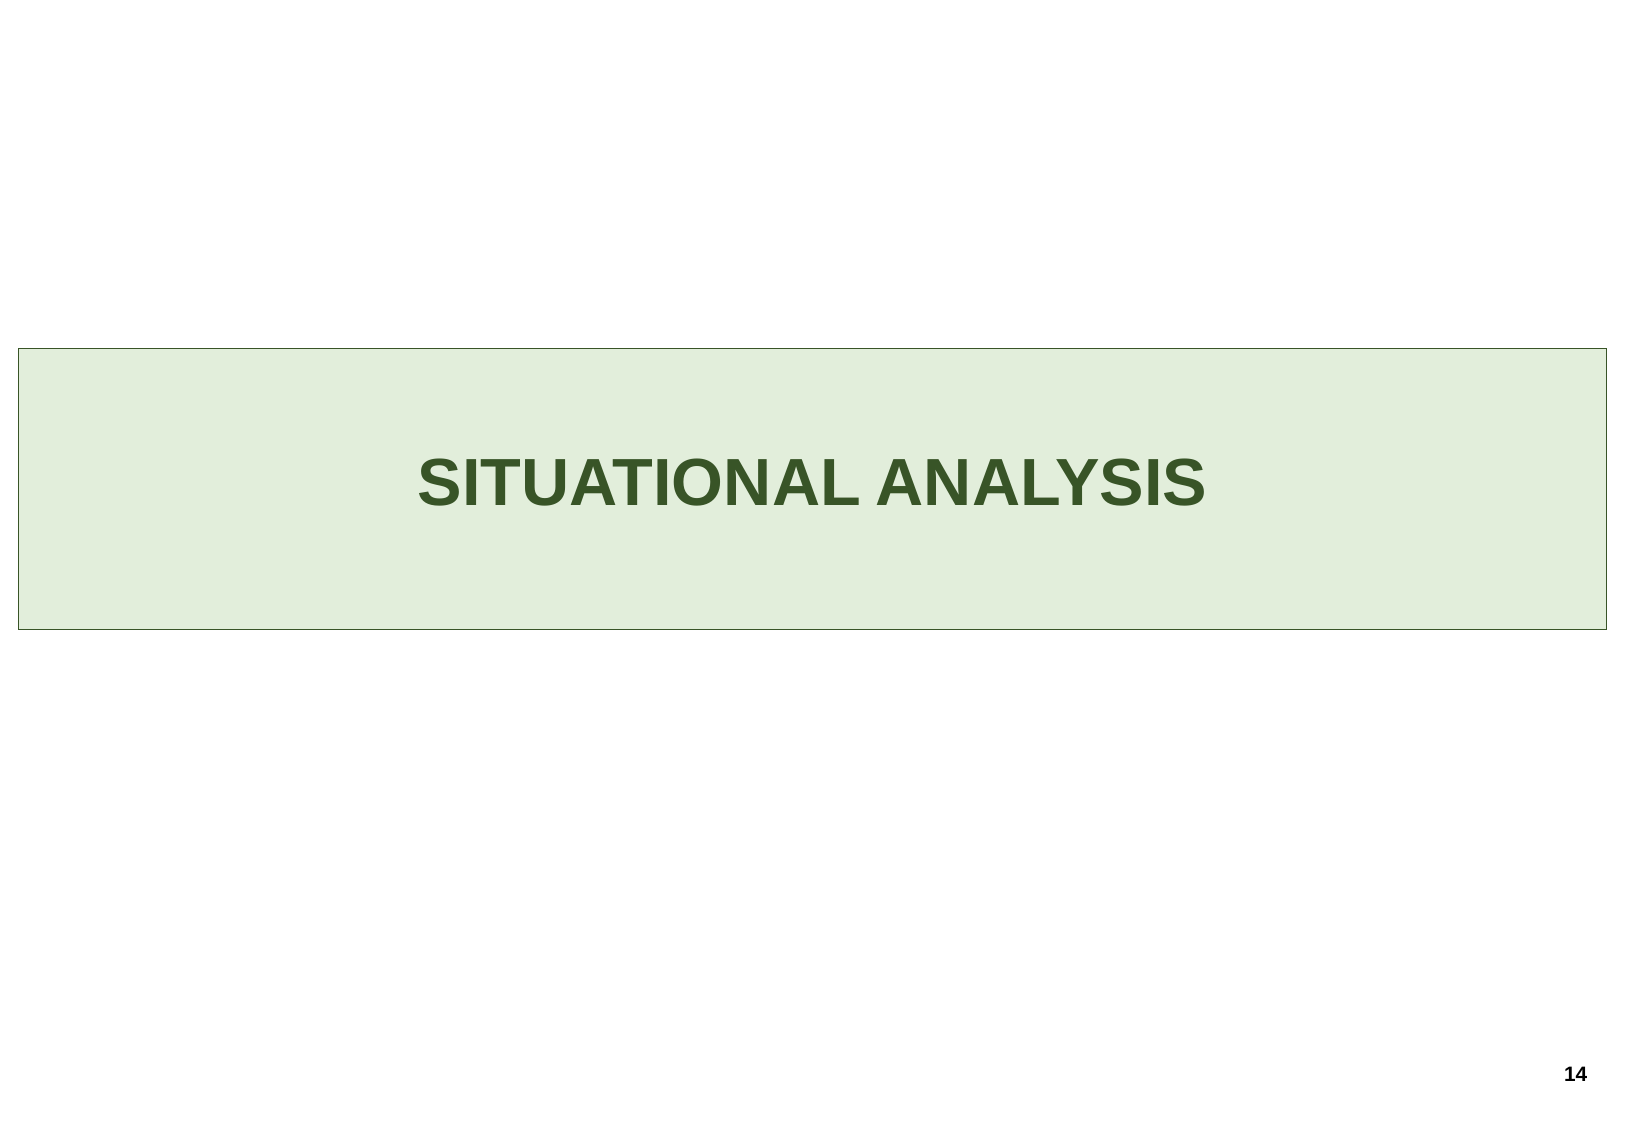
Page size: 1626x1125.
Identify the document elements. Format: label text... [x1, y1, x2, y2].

text_box SITUATIONAL ANALYSIS [18, 348, 1607, 630]
slide_number 14 [1236, 1042, 1602, 1103]
